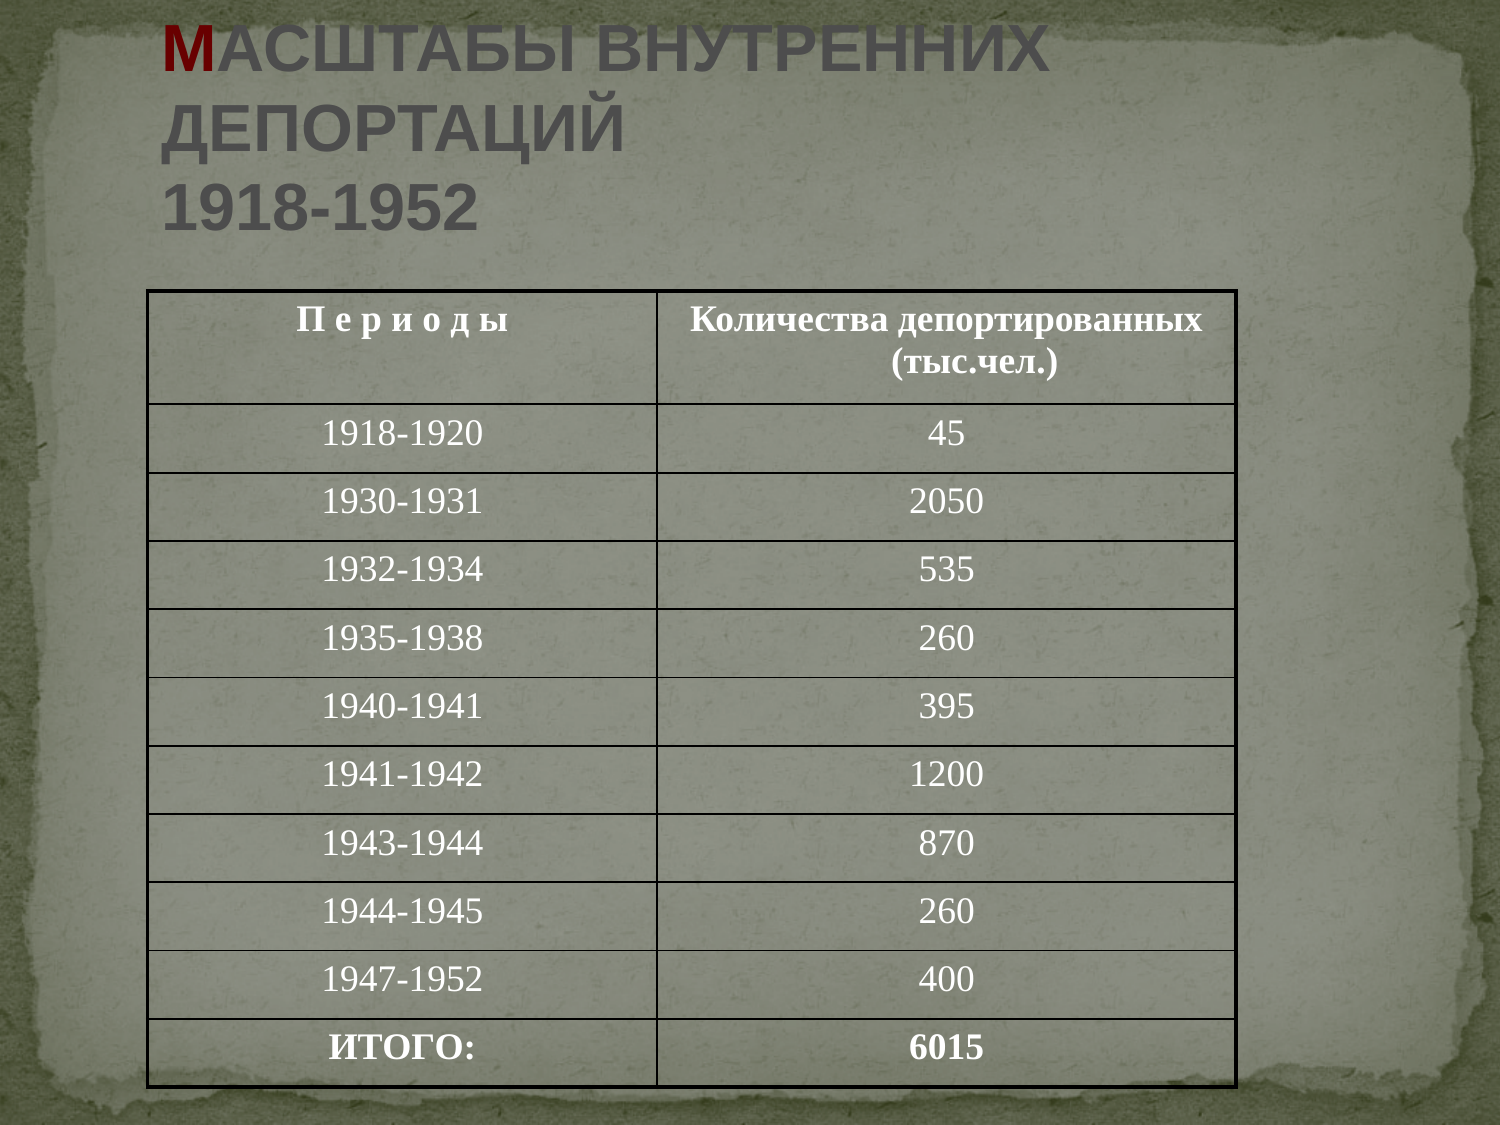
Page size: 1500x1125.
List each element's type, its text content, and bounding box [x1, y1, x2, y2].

table_cell 260 [658, 883, 1234, 950]
table_cell 1930-1931 [149, 474, 656, 540]
table_cell 535 [658, 542, 1234, 608]
table_cell 870 [658, 815, 1234, 881]
table_cell 1947-1952 [149, 951, 656, 1018]
table_cell 1941-1942 [149, 747, 656, 813]
table_cell 260 [658, 610, 1234, 677]
table_cell 1918-1920 [149, 405, 656, 472]
table_cell 1943-1944 [149, 815, 656, 881]
table_cell 400 [658, 951, 1234, 1018]
table_header П е р и о д ы [149, 293, 656, 403]
table_cell ИТОГО: [149, 1020, 656, 1085]
table_cell 45 [658, 405, 1234, 472]
table_cell 1200 [658, 747, 1234, 813]
table_cell 1932-1934 [149, 542, 656, 608]
table_cell 6015 [658, 1020, 1234, 1085]
table_cell 1944-1945 [149, 883, 656, 950]
table_cell 1940-1941 [149, 678, 656, 745]
table_header Количества депортированных (тыс.чел.) [658, 293, 1234, 403]
table_cell 1935-1938 [149, 610, 656, 677]
text_box МАСШТАБЫ ВНУТРЕННИХ ДЕПОРТАЦИЙ 1918-1952 [146, 19, 1321, 252]
table_cell 395 [658, 678, 1234, 745]
table_cell 2050 [658, 474, 1234, 540]
